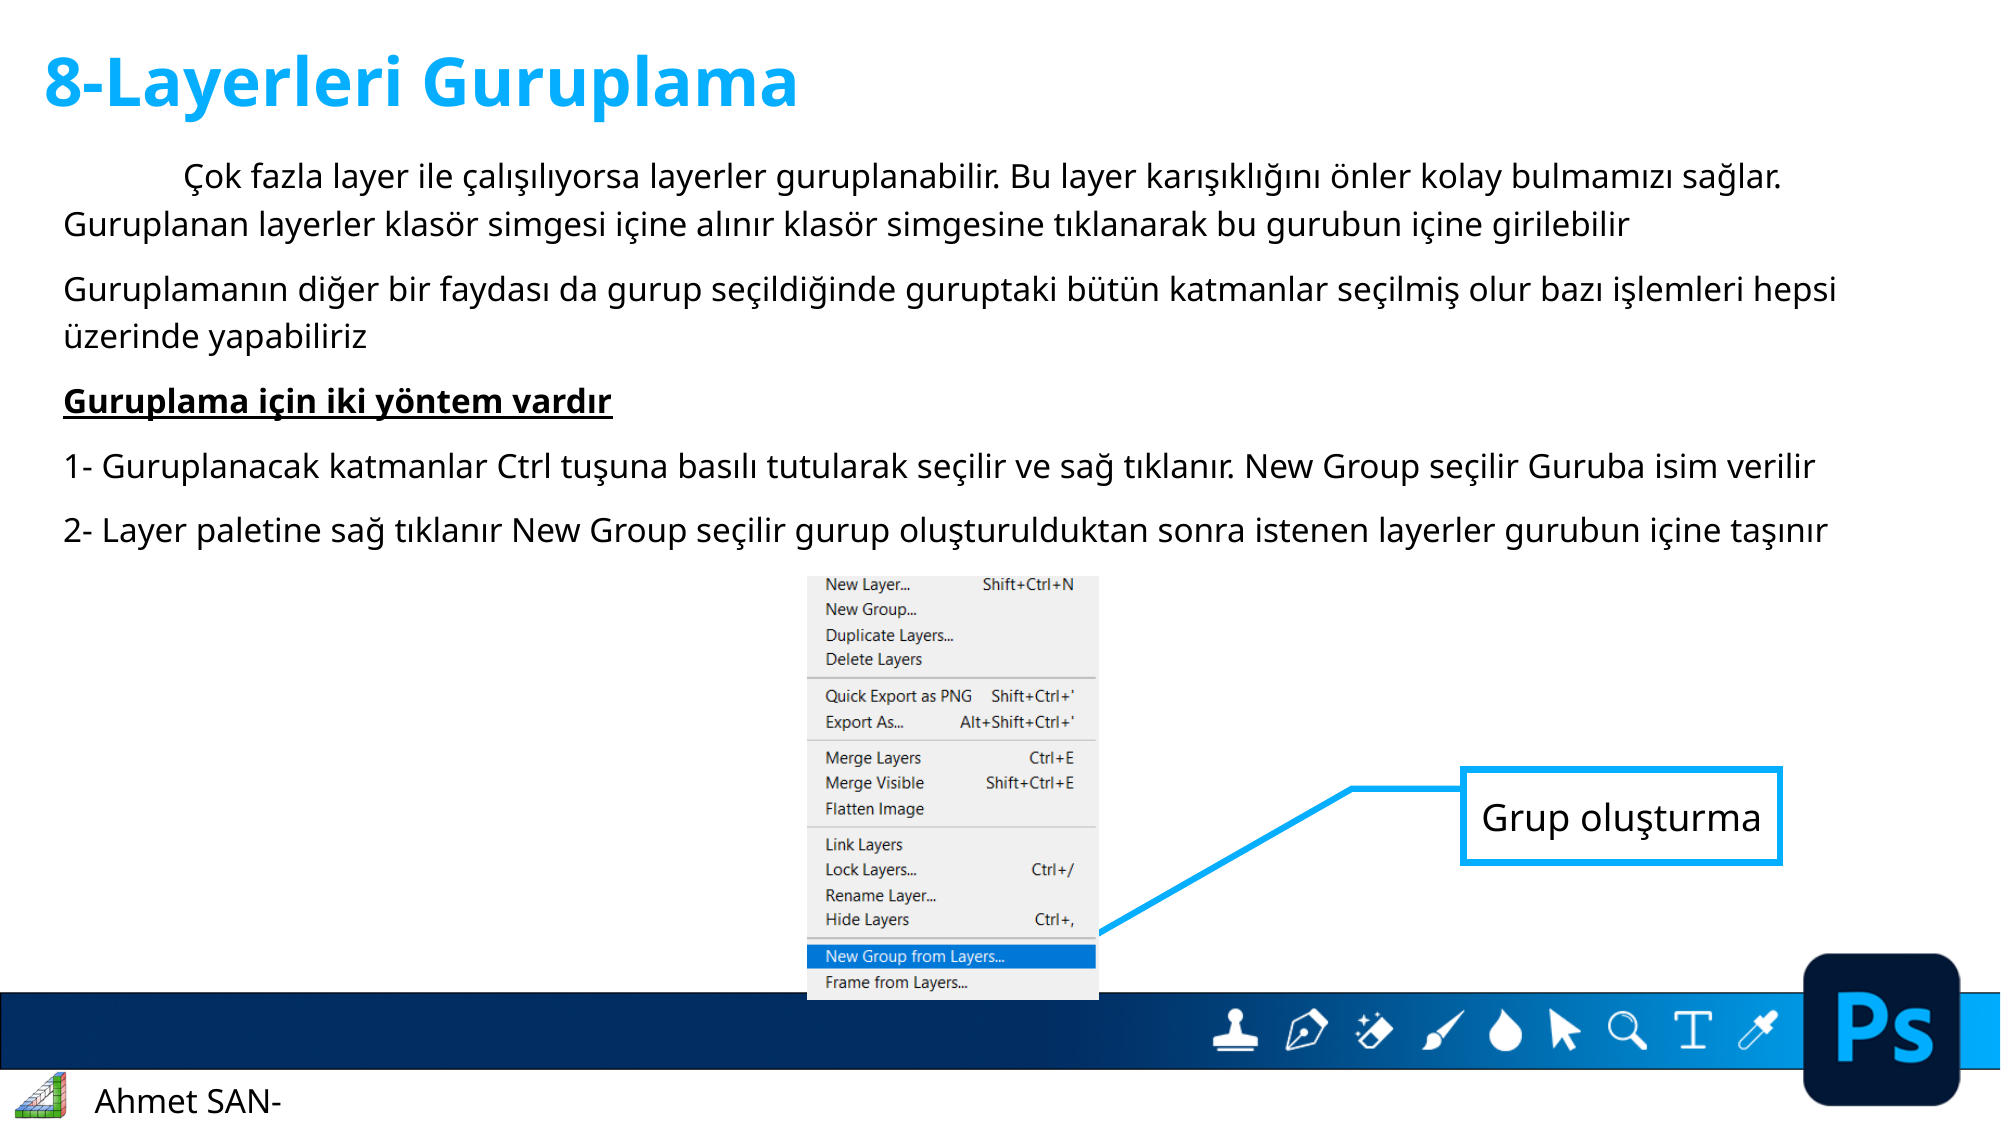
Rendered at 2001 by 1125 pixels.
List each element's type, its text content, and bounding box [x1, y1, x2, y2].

text_box Grup oluşturma [1099, 769, 1781, 935]
title 8-Layerleri Guruplama [29, 39, 1524, 129]
picture [0, 0, 2001, 1125]
text_box Ahmet SAN-Karamürsel [79, 1072, 466, 1125]
list Çok fazla layer ile çalışılıyorsa layerler guruplanabilir. Bu layer karışıklığını önler kolay bulmamızı sağlar. Guruplanan layerler klasör simgesi içine alınır klasör simgesine tıklanarak bu gurubun içine girilebilir Guruplamanın diğer bir faydası da gurup seçildiğinde guruptaki bütün katmanlar seçilmiş olur bazı işlemleri hepsi üzerinde yapabiliriz Guruplama için iki yöntem vardır 1- Guruplanacak katmanlar Ctrl tuşuna basılı tutularak seçilir ve sağ tıklanır. New Group seçilir Guruba isim verilir 2- Layer paletine sağ tıklanır New Group seçilir gurup oluşturulduktan sonra istenen layerler gurubun içine taşınır [48, 139, 1952, 563]
